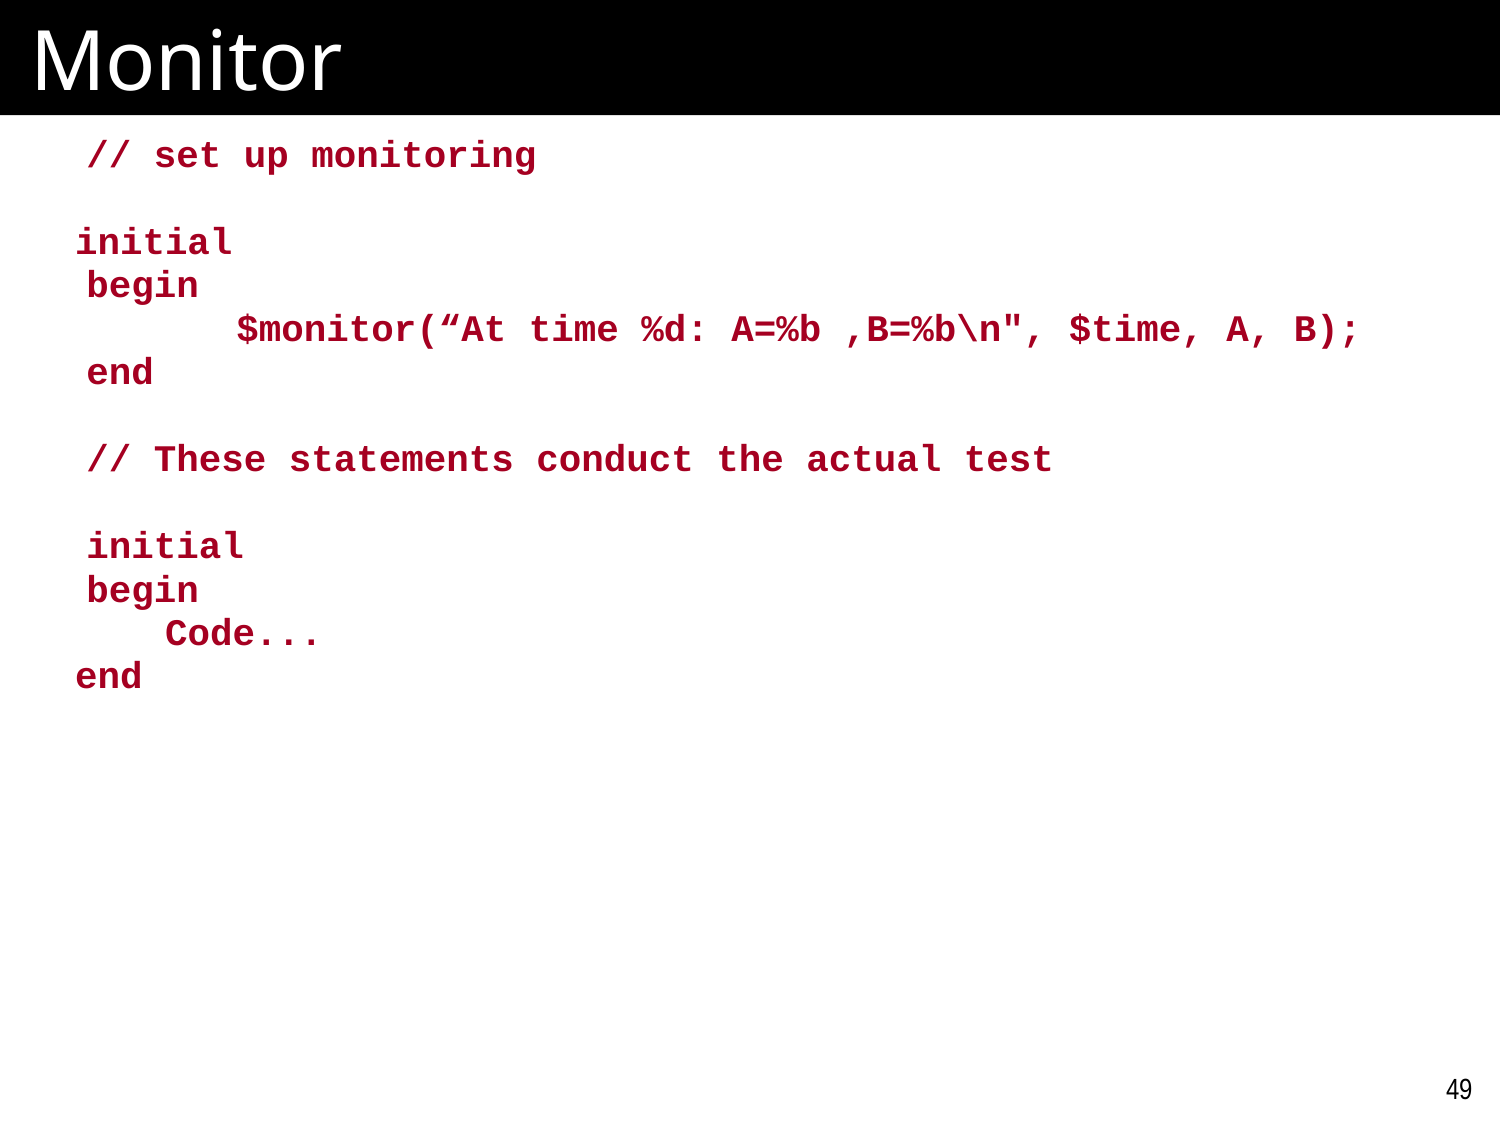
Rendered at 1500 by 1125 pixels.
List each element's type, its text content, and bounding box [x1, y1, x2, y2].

list // set up monitoring initial begin $monitor(“At time %d: A=%b ,B=%b\n", $time, A, B); end // These statements conduct the actual test initial begin Code... end [0, 115, 1500, 1125]
title Monitor [0, 0, 1500, 115]
